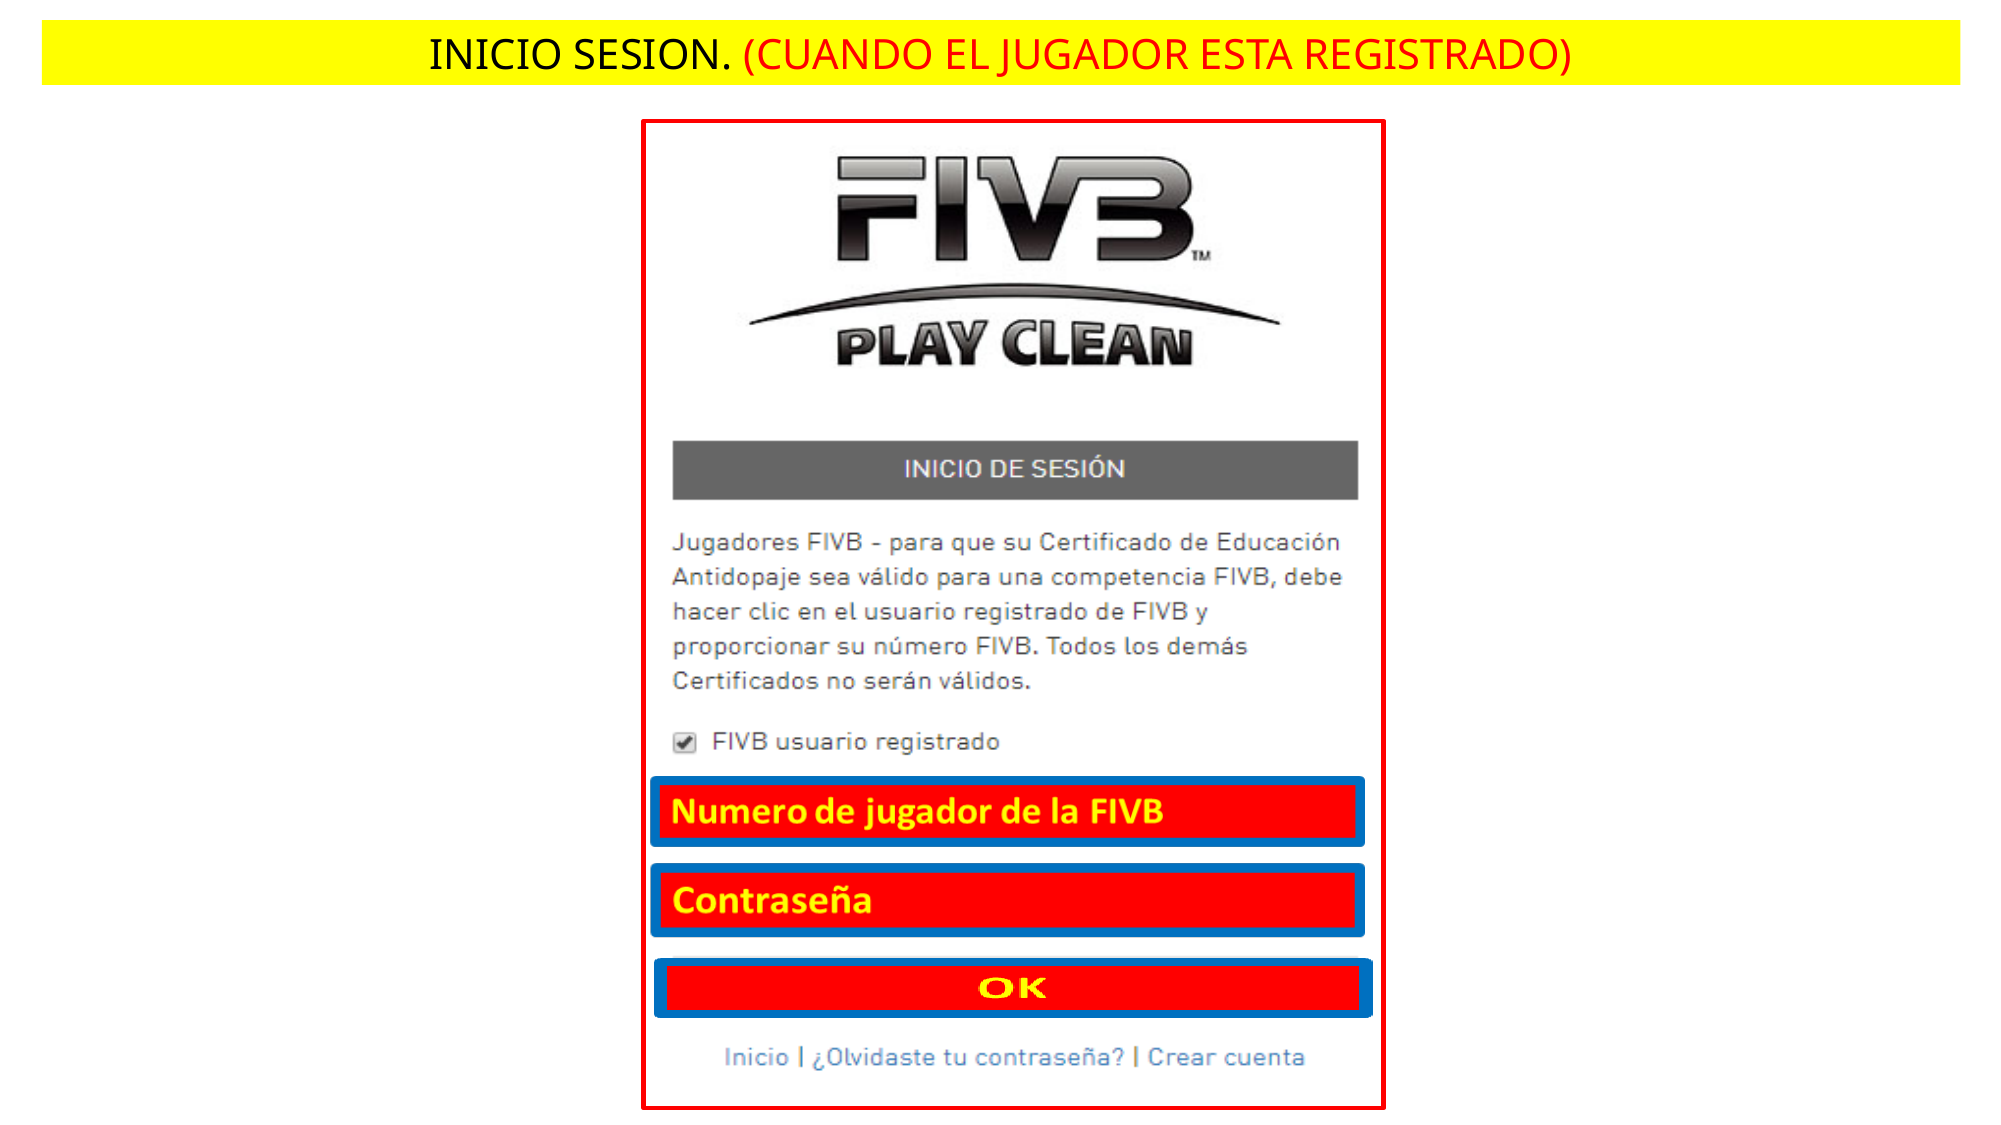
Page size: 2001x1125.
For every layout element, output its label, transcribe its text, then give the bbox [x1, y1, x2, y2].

picture [645, 123, 1382, 1106]
text_box INICIO SESION. (CUANDO EL JUGADOR ESTA REGISTRADO) [41, 20, 1961, 85]
